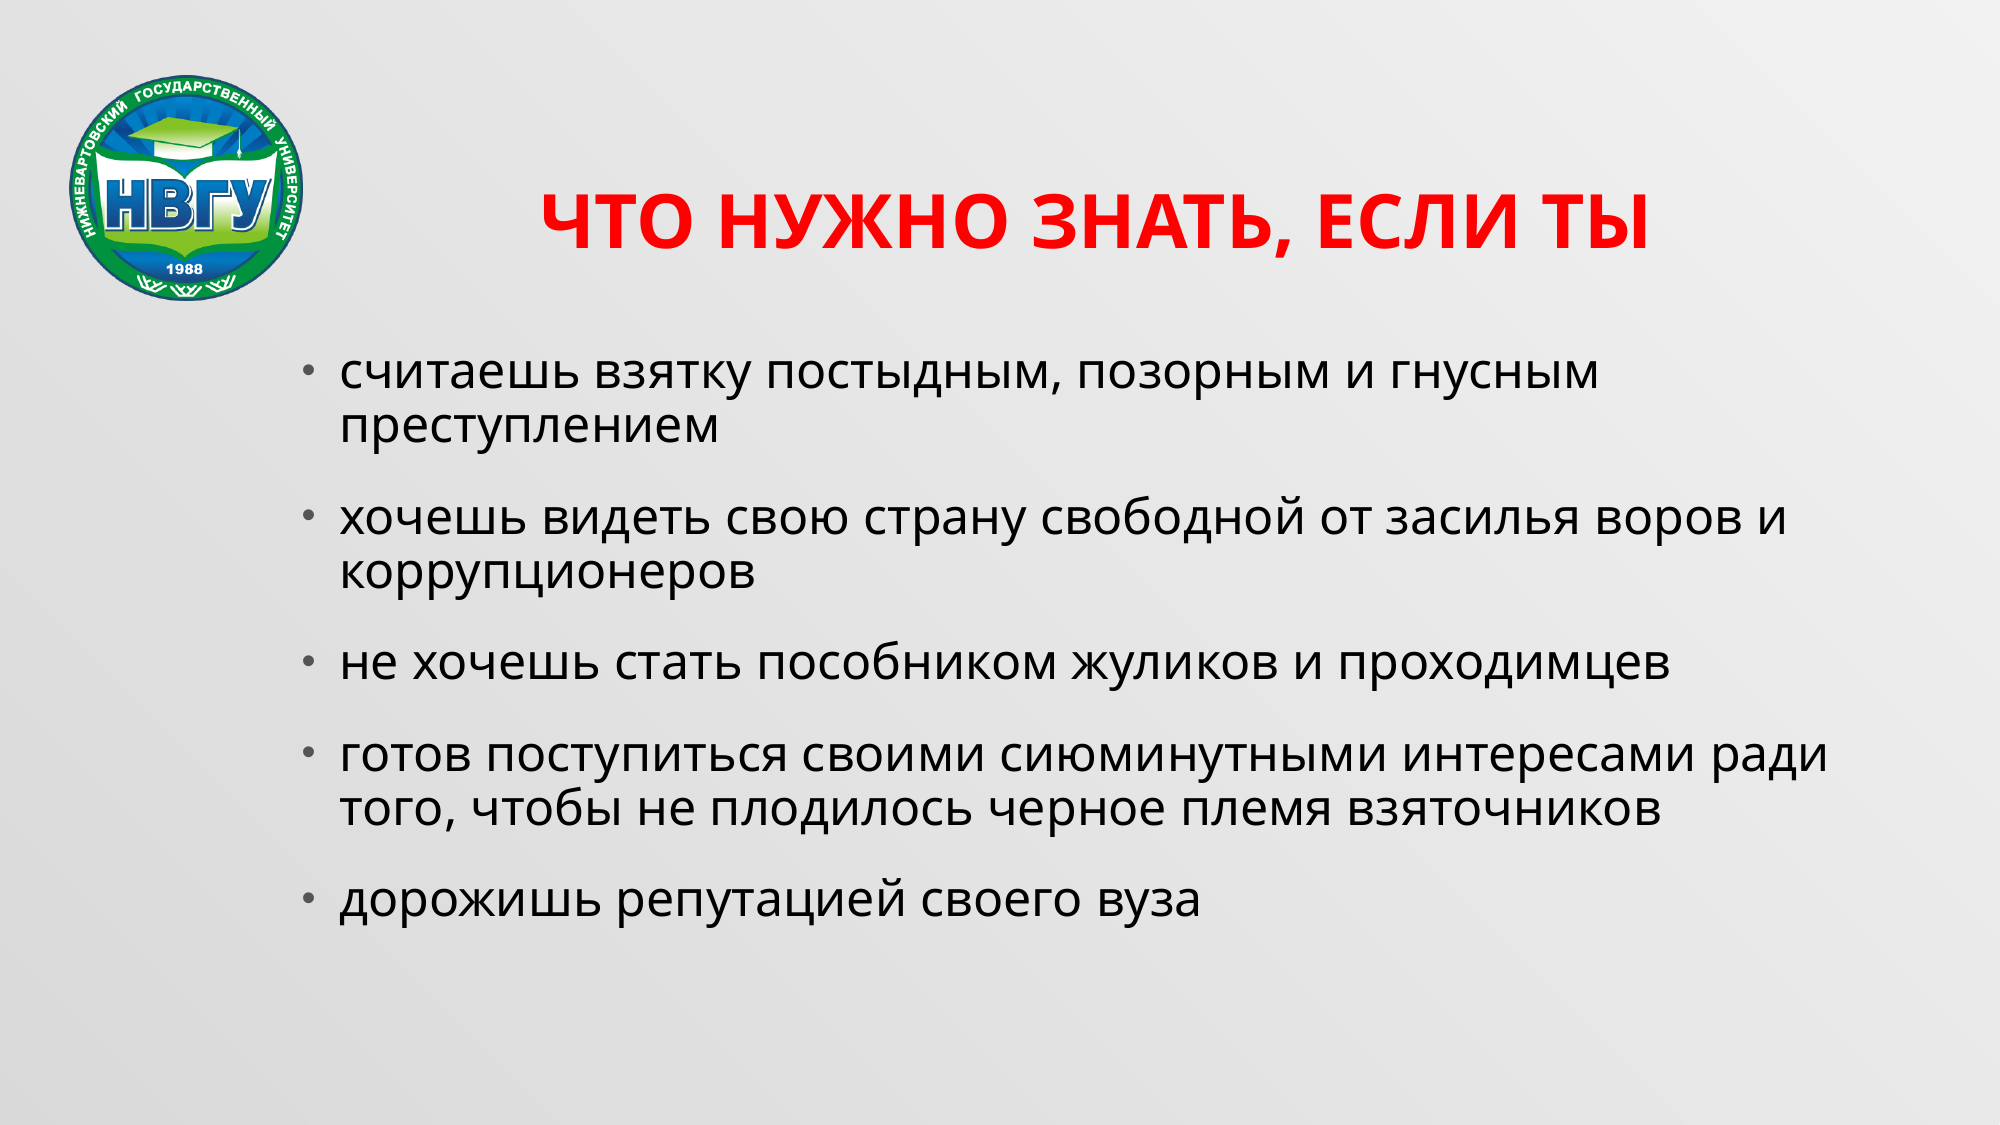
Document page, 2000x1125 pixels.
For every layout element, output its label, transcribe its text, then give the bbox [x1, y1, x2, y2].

list считаешь взятку постыдным, позорным и гнусным преступлением хочешь видеть свою страну свободной от засилья воров и коррупционеров не хочешь стать пособником жуликов и проходимцев готов поступиться своими сиюминутными интересами ради того, чтобы не плодилось черное племя взяточников дорожишь репутацией своего вуза [279, 338, 1903, 1051]
picture [69, 75, 303, 301]
title Что нужно знать, если ты [297, 54, 1898, 272]
